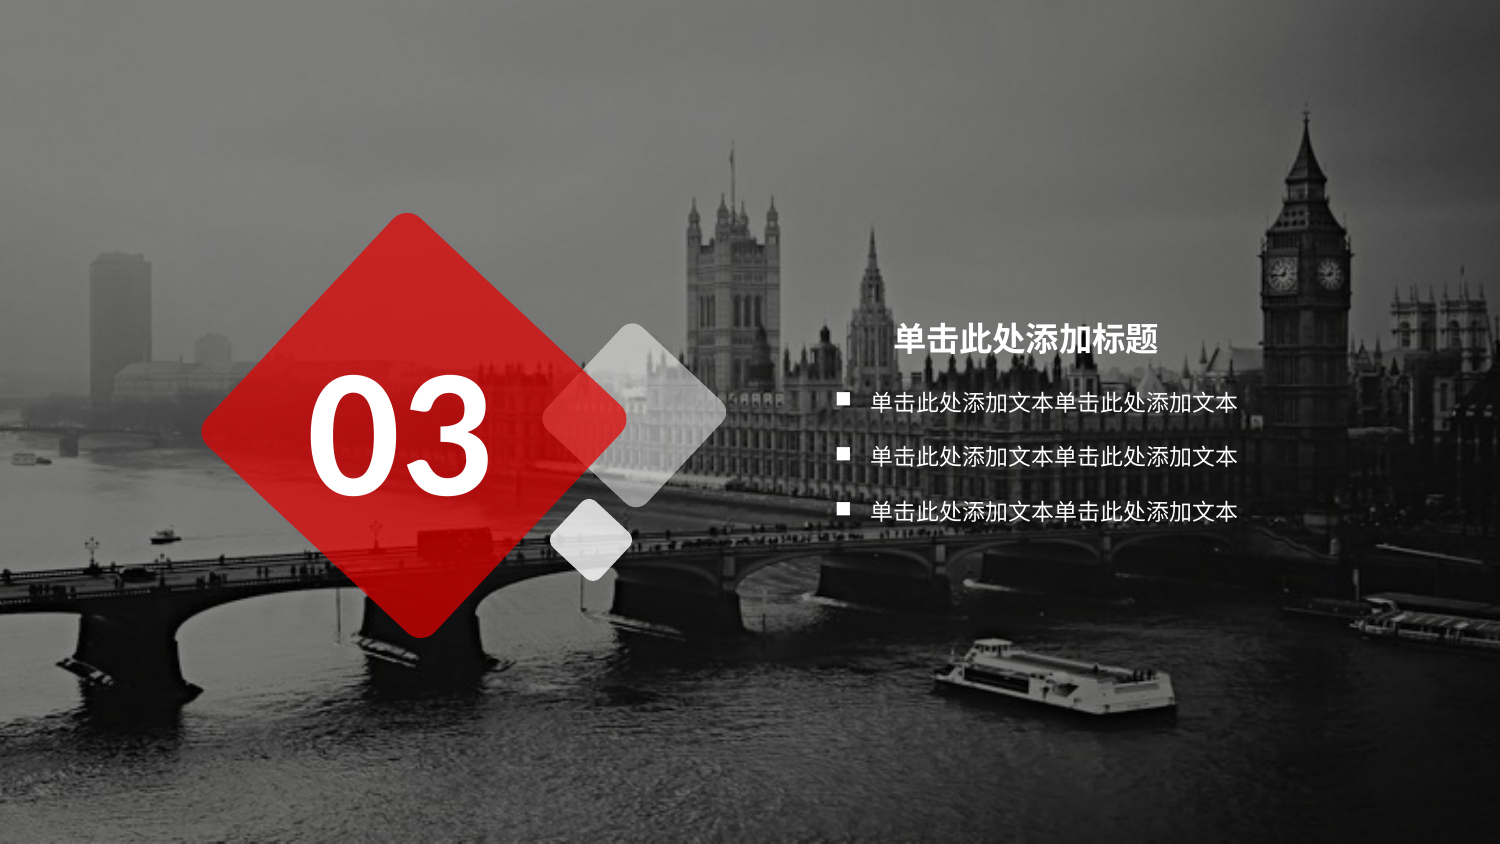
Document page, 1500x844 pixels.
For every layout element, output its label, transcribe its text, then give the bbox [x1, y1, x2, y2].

text_box 单击此处添加标题 [855, 310, 1184, 365]
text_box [257, 269, 704, 582]
text_box 单击此处添加文本单击此处添加文本 单击此处添加文本单击此处添加文本 单击此处添加文本单击此处添加文本 [820, 380, 1289, 561]
picture [0, 0, 1500, 844]
